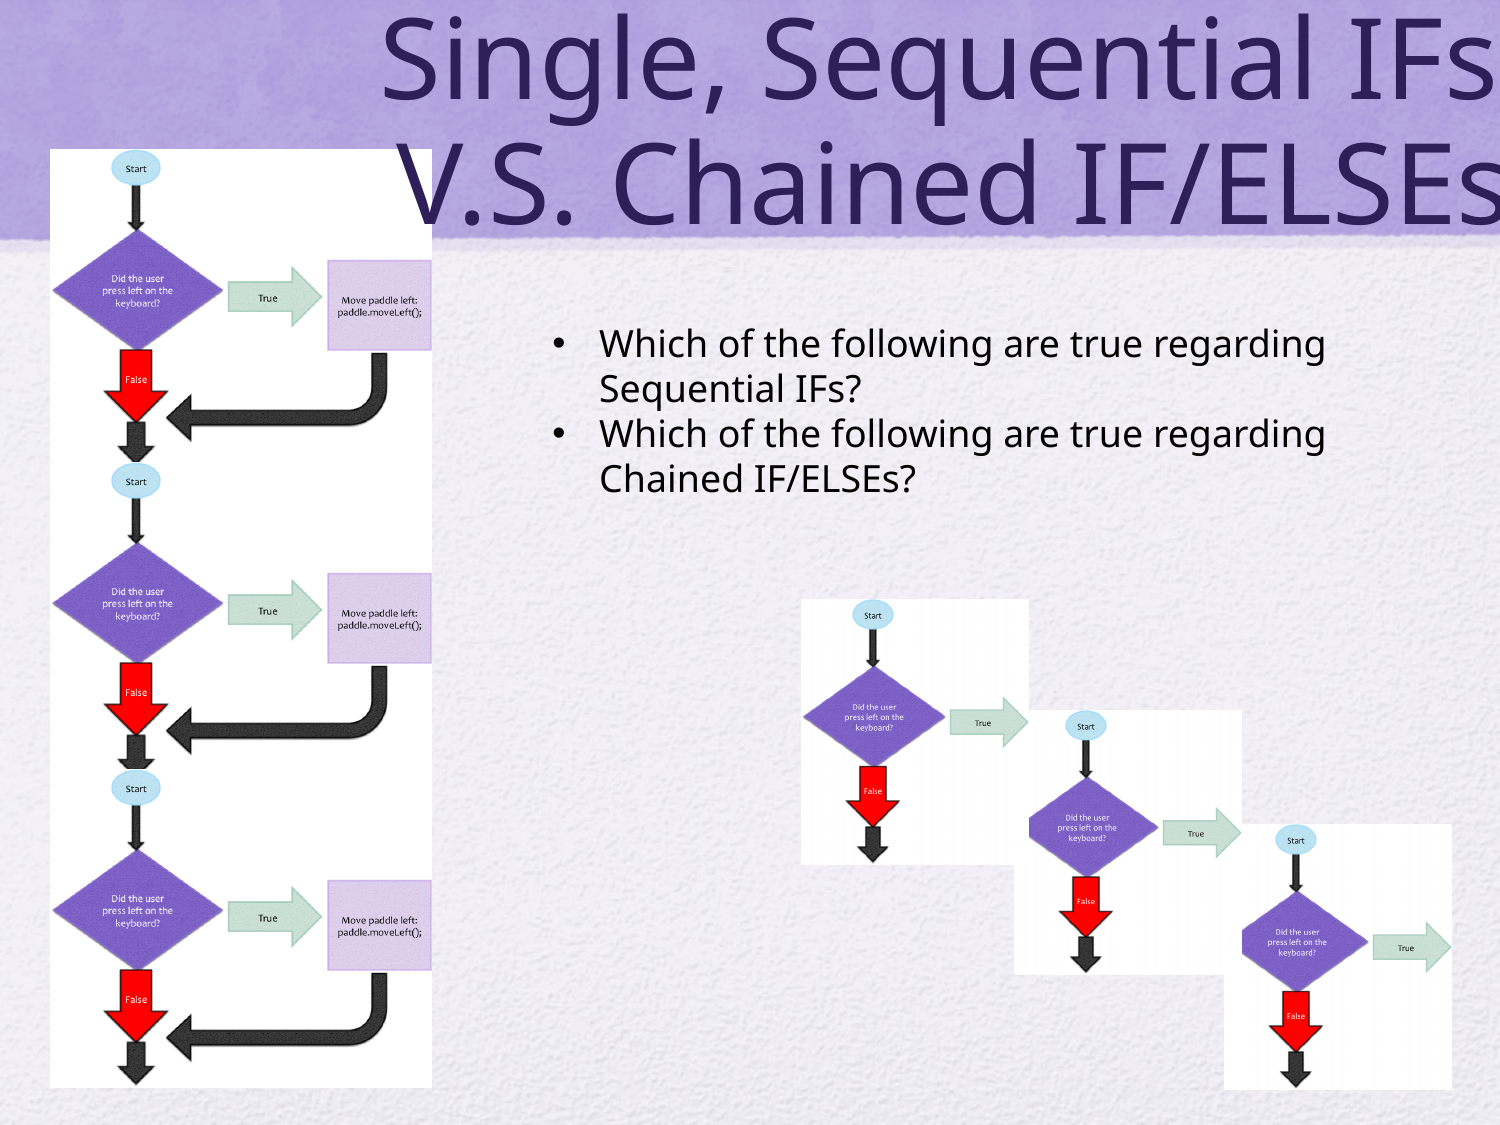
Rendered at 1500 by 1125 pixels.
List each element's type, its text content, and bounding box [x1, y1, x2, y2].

picture [0, 147, 1500, 1125]
title Single, Sequential IFs V.S. Chained IF/ELSEs [333, 6, 1500, 239]
text_box Which of the following are true regarding Sequential IFs? Which of the following are true regarding Chained IF/ELSEs? [537, 312, 1438, 508]
